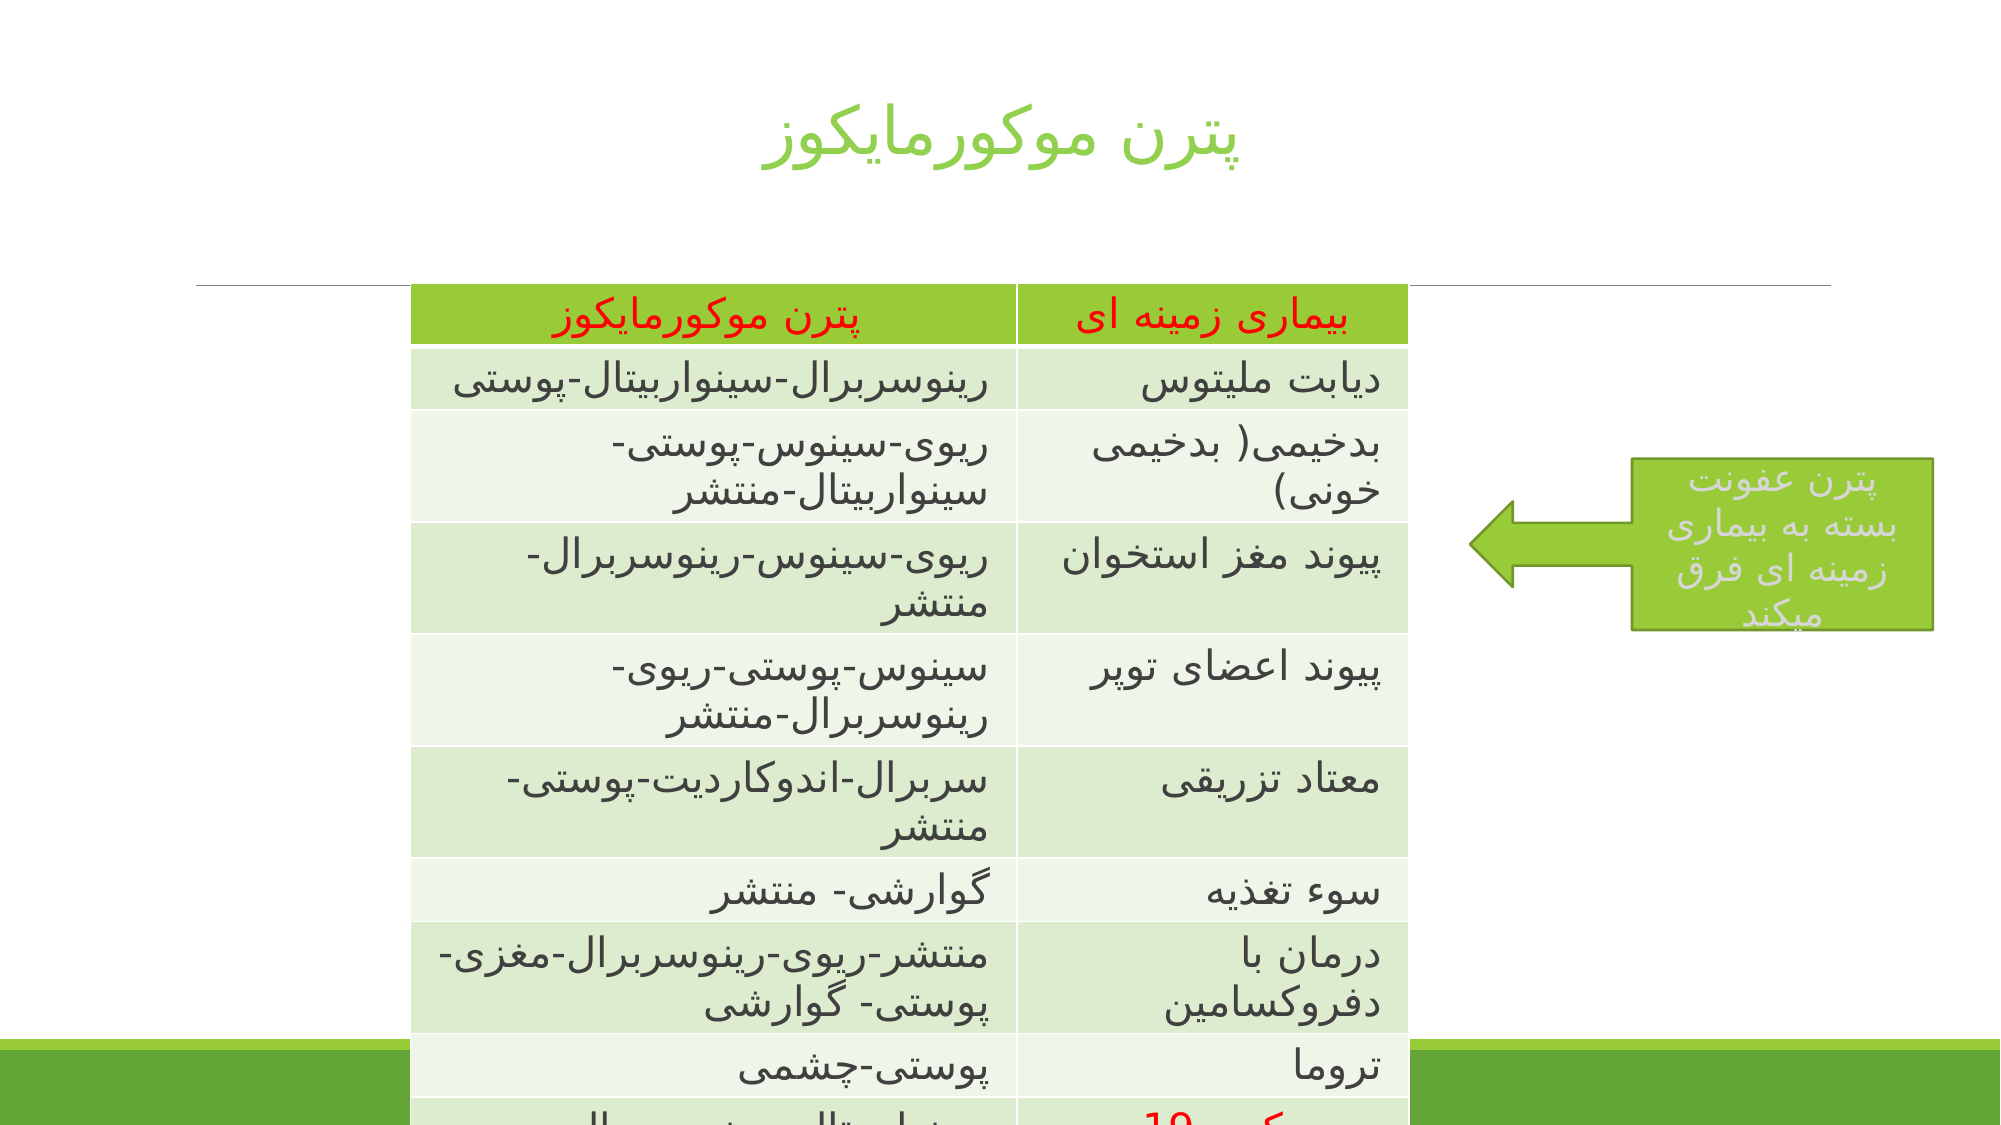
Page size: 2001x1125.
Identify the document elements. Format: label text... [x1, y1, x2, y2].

text_box پترن عفونت بسته به بیماری زمینه ای فرق میکند [1469, 457, 1935, 632]
table_cell معتاد تزریقی [1018, 747, 1408, 857]
table_cell پیوند مغز استخوان [1018, 523, 1408, 633]
table_cell ریوی-سینوس-رینوسربرال-منتشر [411, 523, 1016, 633]
table_cell درمان با دفروکسامین [1018, 922, 1408, 1033]
table_cell دیابت ملیتوس [1018, 349, 1408, 409]
table_cell سوء تغذیه [1018, 859, 1408, 921]
table_cell سینوس-پوستی-ریوی-رینوسربرال-منتشر [411, 635, 1016, 745]
table_cell ریوی-سینوس-پوستی-سینواربیتال-منتشر [411, 411, 1016, 521]
table_cell سربرال-اندوکاردیت-پوستی-منتشر [411, 747, 1016, 857]
table_header بیماری زمینه ای [1018, 284, 1408, 344]
table_cell پوستی-چشمی [411, 1034, 1016, 1096]
table_cell تروما [1018, 1034, 1408, 1096]
table_header پترن موکورمایکوز [411, 284, 1016, 344]
table_cell کوید 19 [1018, 1098, 1408, 1125]
table_cell سینواربیتال- رینوسربرال [411, 1098, 1016, 1125]
title پترن موکورمایکوز [177, 52, 1828, 176]
table_cell پیوند اعضای توپر [1018, 635, 1408, 745]
table_cell بدخیمی( بدخیمی خونی) [1018, 411, 1408, 521]
table_cell منتشر-ریوی-رینوسربرال-مغزی-پوستی- گوارشی [411, 922, 1016, 1033]
table_cell گوارشی- منتشر [411, 859, 1016, 921]
table_cell رینوسربرال-سینواربیتال-پوستی [411, 349, 1016, 409]
